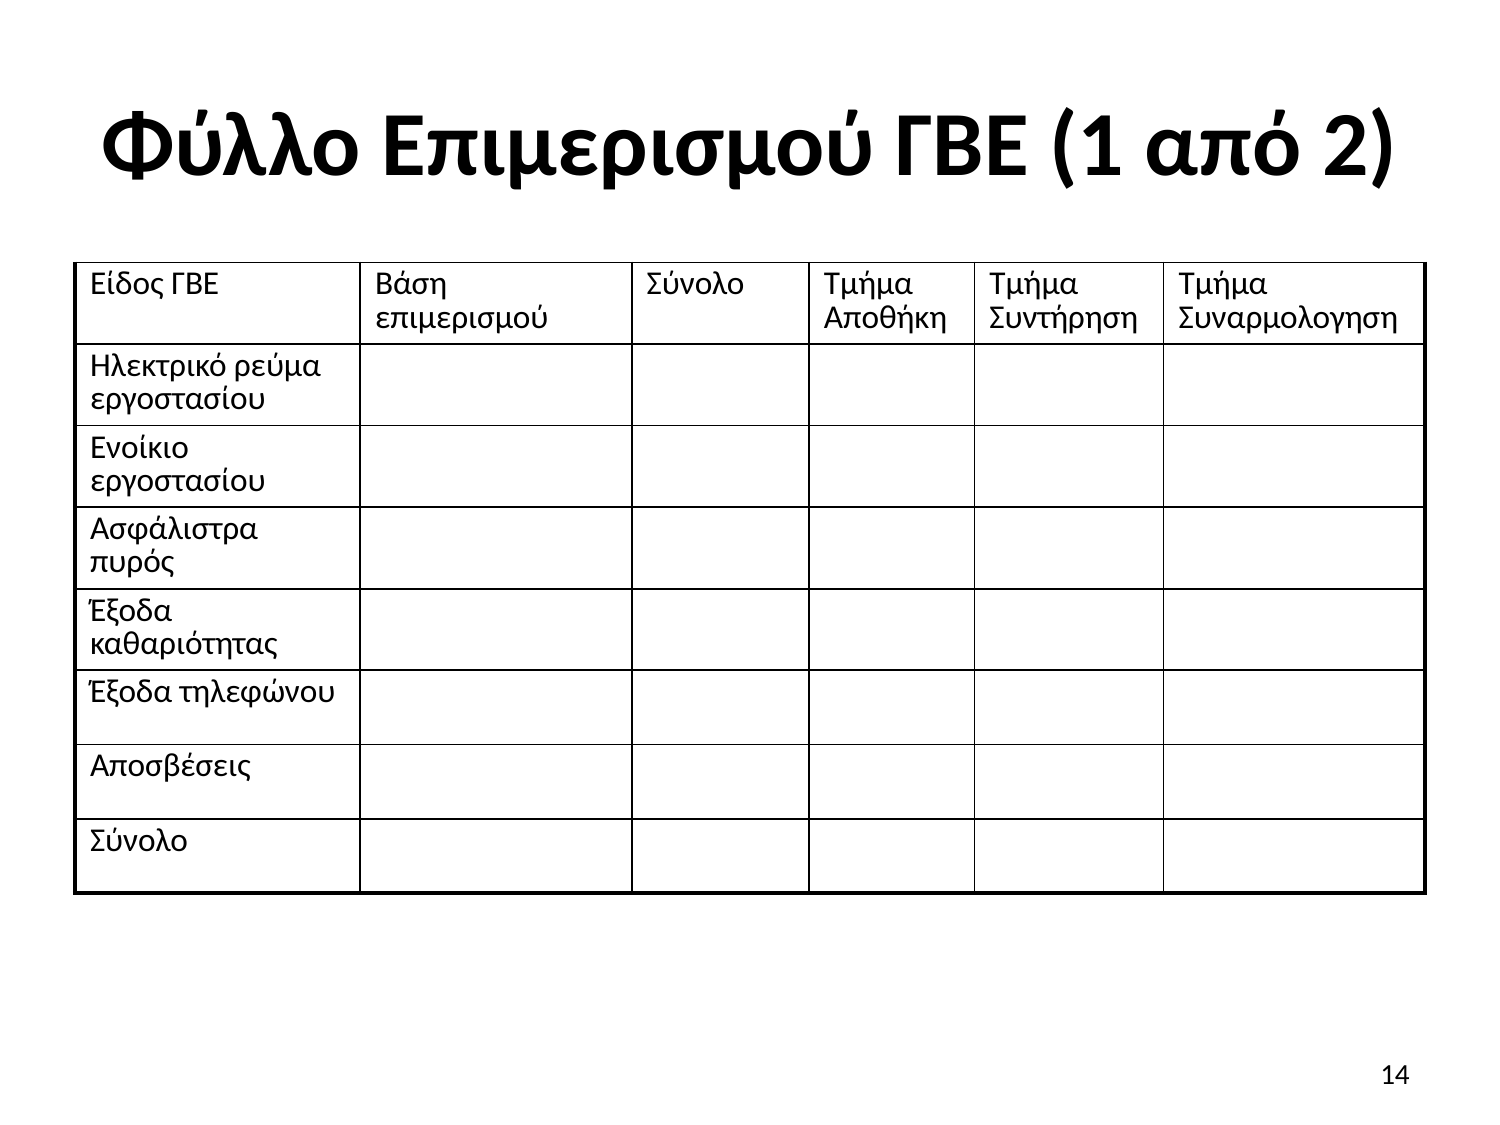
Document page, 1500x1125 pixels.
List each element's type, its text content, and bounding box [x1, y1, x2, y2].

table_header Βάση επιμερισμού [361, 263, 631, 343]
table_cell [1164, 508, 1423, 588]
table_cell [633, 820, 808, 891]
table_cell [1164, 426, 1423, 506]
table_cell [361, 426, 631, 506]
table_cell [810, 590, 974, 669]
table_cell [810, 820, 974, 891]
table_cell [633, 508, 808, 588]
table_cell [633, 671, 808, 744]
table_cell Ενοίκιο εργοστασίου [77, 426, 359, 506]
table_cell [975, 671, 1163, 744]
table_cell [975, 508, 1163, 588]
table_cell [1164, 590, 1423, 669]
table_cell [975, 590, 1163, 669]
table_cell Αποσβέσεις [77, 745, 359, 818]
table_cell [361, 671, 631, 744]
table_cell [361, 345, 631, 425]
table_header Τμήμα Συναρμολογηση [1164, 263, 1423, 343]
table_cell [810, 426, 974, 506]
table_cell [975, 345, 1163, 425]
table_cell Ασφάλιστρα πυρός [77, 508, 359, 588]
table_header Σύνολο [633, 263, 808, 343]
table_cell [975, 820, 1163, 891]
table_cell [1164, 745, 1423, 818]
table_cell [810, 508, 974, 588]
table_header Είδος ΓΒΕ [77, 263, 359, 343]
table_header Τμήμα Συντήρηση [975, 263, 1163, 343]
table_cell [975, 745, 1163, 818]
table_cell [810, 745, 974, 818]
title Φύλλο Επιμερισμού ΓΒΕ (1 από 2) [75, 45, 1425, 233]
table_cell [810, 345, 974, 425]
table_cell Ηλεκτρικό ρεύμα εργοστασίου [77, 345, 359, 425]
table_cell [1164, 820, 1423, 891]
table_cell [361, 590, 631, 669]
table_cell [1164, 345, 1423, 425]
table_cell [975, 426, 1163, 506]
table_cell Έξοδα τηλεφώνου [77, 671, 359, 744]
slide_number 14 [1074, 1042, 1425, 1103]
table_cell Σύνολο [77, 820, 359, 891]
table_header Τμήμα Αποθήκη [810, 263, 974, 343]
table_cell [633, 745, 808, 818]
table_cell Έξοδα καθαριότητας [77, 590, 359, 669]
table_cell [633, 590, 808, 669]
table_cell [633, 426, 808, 506]
table_cell [361, 508, 631, 588]
table_cell [361, 745, 631, 818]
table_cell [361, 820, 631, 891]
table_cell [810, 671, 974, 744]
table_cell [1164, 671, 1423, 744]
table_cell [633, 345, 808, 425]
